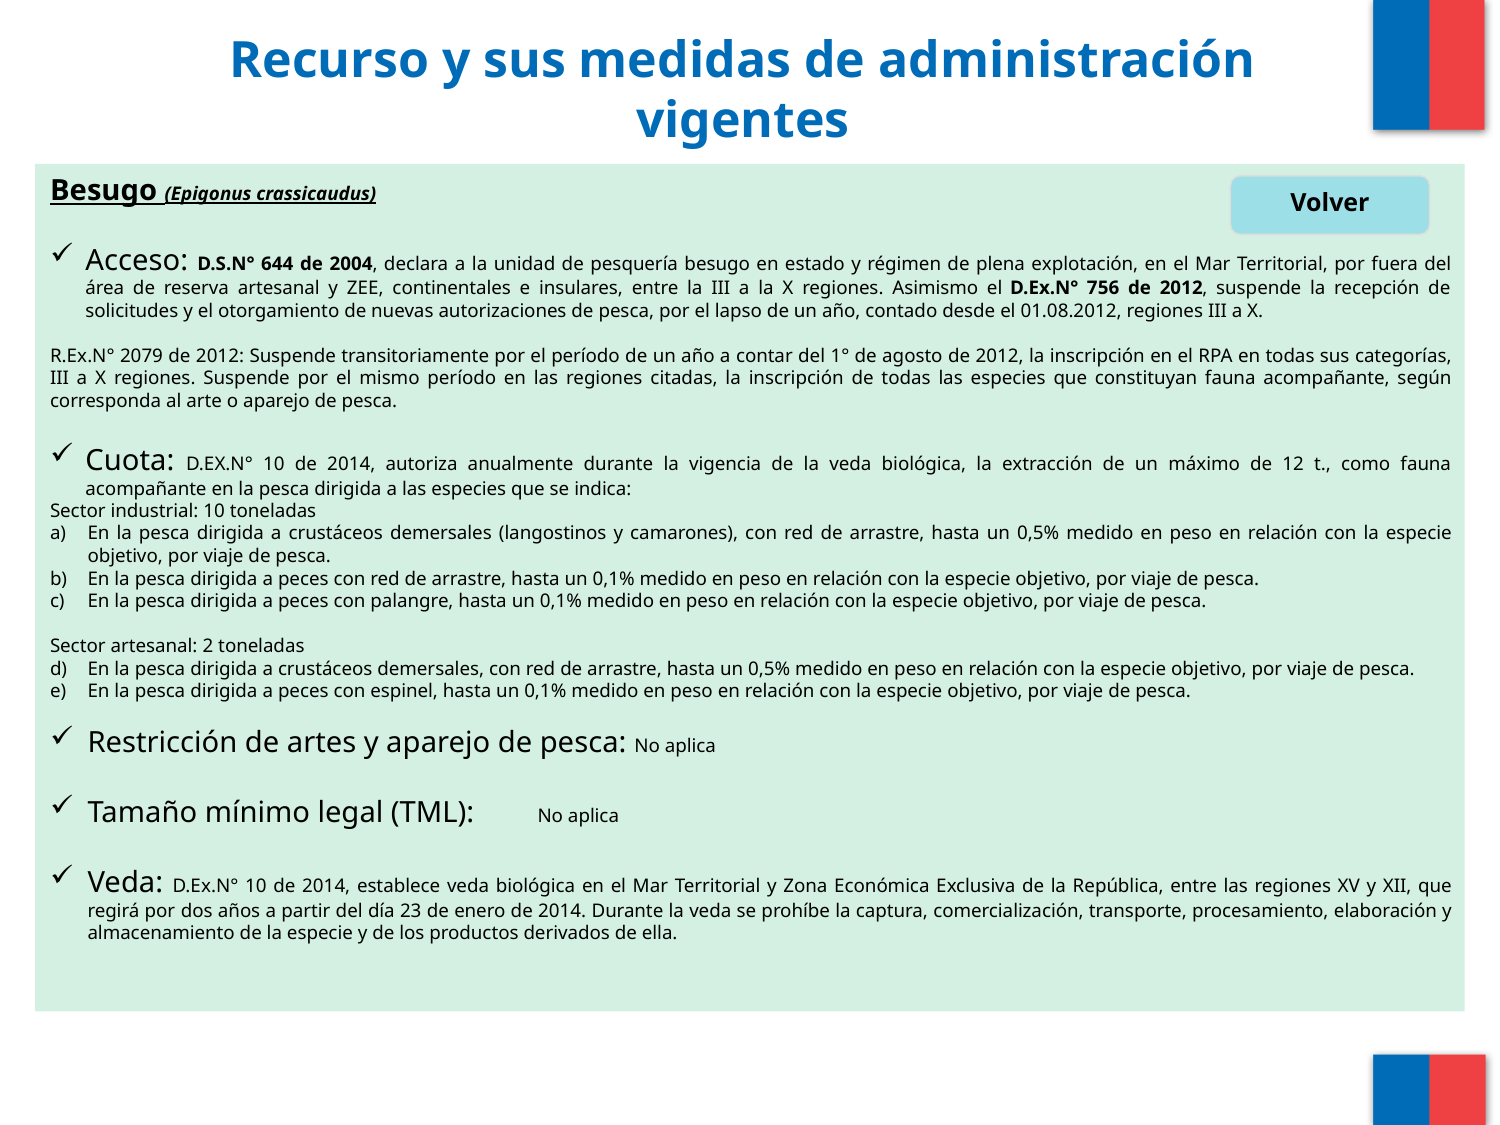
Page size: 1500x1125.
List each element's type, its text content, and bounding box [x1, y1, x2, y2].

text_box Volver [1230, 175, 1430, 235]
text_box Besugo (Epigonus crassicaudus) Acceso: D.S.N° 644 de 2004, declara a la unidad de pesquería besugo en estado y régimen de plena explotación, en el Mar Territorial, por fuera del área de reserva artesanal y ZEE, continentales e insulares, entre la III a la X regiones. Asimismo el D.Ex.N° 756 de 2012, suspende la recepción de solicitudes y el otorgamiento de nuevas autorizaciones de pesca, por el lapso de un año, contado desde el 01.08.2012, regiones III a X. R.Ex.N° 2079 de 2012: Suspende transitoriamente por el período de un año a contar del 1° de agosto de 2012, la inscripción en el RPA en todas sus categorías, III a X regiones. Suspende por el mismo período en las regiones citadas, la inscripción de todas las especies que constituyan fauna acompañante, según corresponda al arte o aparejo de pesca. Cuota: D.EX.N° 10 de 2014, autoriza anualmente durante la vigencia de la veda biológica, la extracción de un máximo de 12 t., como fauna acompañante en la pesca dirigida a las especies que se indica: Sector industrial: 10 toneladas En la pesca dirigida a crustáceos demersales (langostinos y camarones), con red de arrastre, hasta un 0,5% medido en peso en relación con la especie objetivo, por viaje de pesca. En la pesca dirigida a peces con red de arrastre, hasta un 0,1% medido en peso en relación con la especie objetivo, por viaje de pesca. En la pesca dirigida a peces con palangre, hasta un 0,1% medido en peso en relación con la especie objetivo, por viaje de pesca. Sector artesanal: 2 toneladas En la pesca dirigida a crustáceos demersales, con red de arrastre, hasta un 0,5% medido en peso en relación con la especie objetivo, por viaje de pesca. En la pesca dirigida a peces con espinel, hasta un 0,1% medido en peso en relación con la especie objetivo, por viaje de pesca. Restricción de artes y aparejo de pesca: No aplica Tamaño mínimo legal (TML): No aplica Veda: D.Ex.N° 10 de 2014, establece veda biológica en el Mar Territorial y Zona Económica Exclusiva de la República, entre las regiones XV y XII, que regirá por dos años a partir del día 23 de enero de 2014. Durante la veda se prohíbe la captura, comercialización, transporte, procesamiento, elaboración y almacenamiento de la especie y de los productos derivados de ella. [35, 163, 1465, 1012]
title Recurso y sus medidas de administración vigentes [105, 11, 1381, 163]
picture [0, 0, 1500, 1125]
